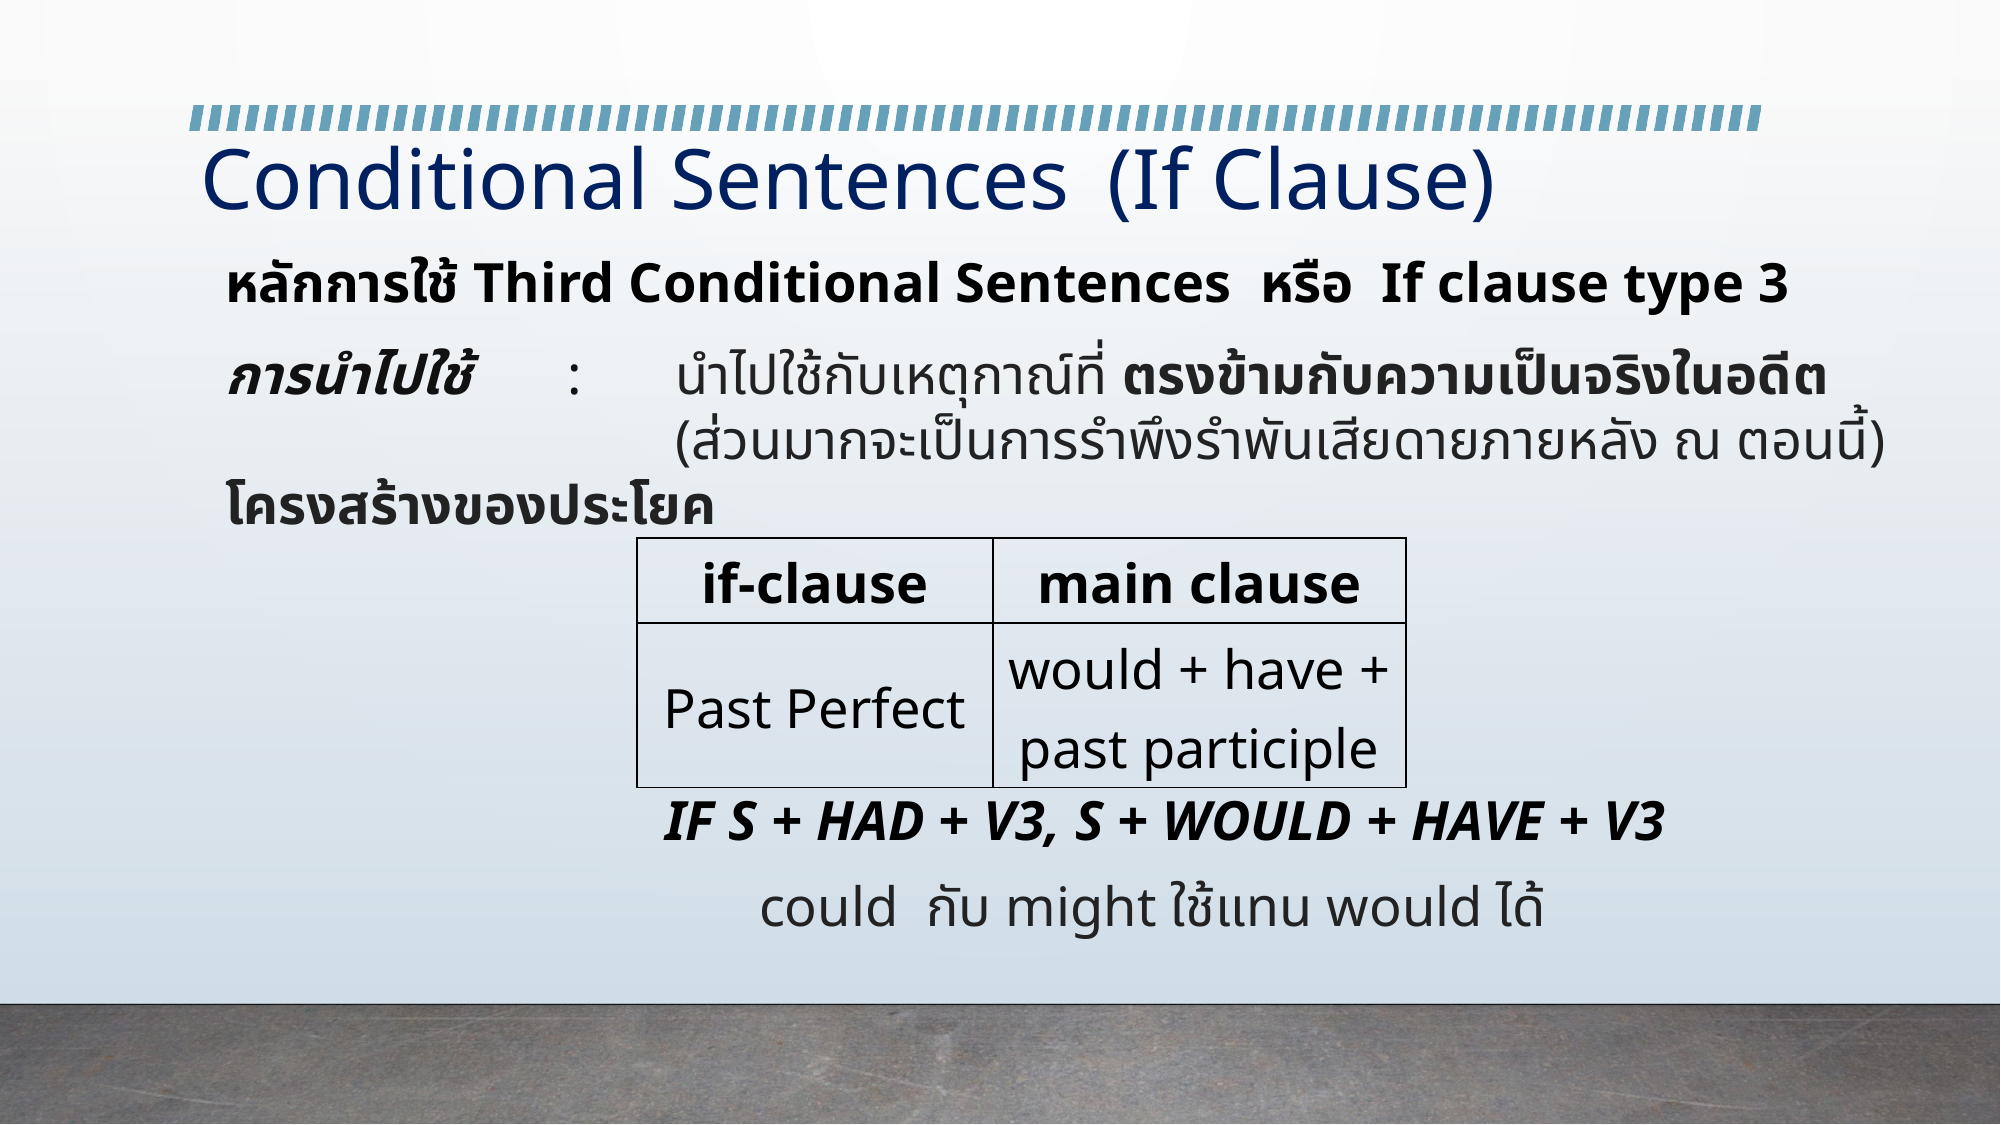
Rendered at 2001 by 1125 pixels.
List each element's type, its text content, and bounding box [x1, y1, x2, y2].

table_header main clause [994, 539, 1405, 622]
table_header if-clause [638, 539, 992, 622]
picture [0, 1004, 2000, 1124]
title Conditional Sentences (If Clause) [185, 130, 1761, 255]
list หลักการใช้ Third Conditional Sentences หรือ If clause type 3 การนำไปใช้ : นำไปใช้กับเหตุกาณ์ที่ ตรงข้ามกับความเป็นจริงในอดีต (ส่วนมากจะเป็นการรำพึงรำพันเสียดายภายหลัง ณ ตอนนี้) โครงสร้างของประโยค IF S + HAD + V3, S + WOUlD + HAVE + V3 could กับ might ใช้แทน would ได้ [210, 241, 1915, 1011]
table_cell would + have + past participle [994, 624, 1405, 787]
table_cell Past Perfect [638, 624, 992, 787]
